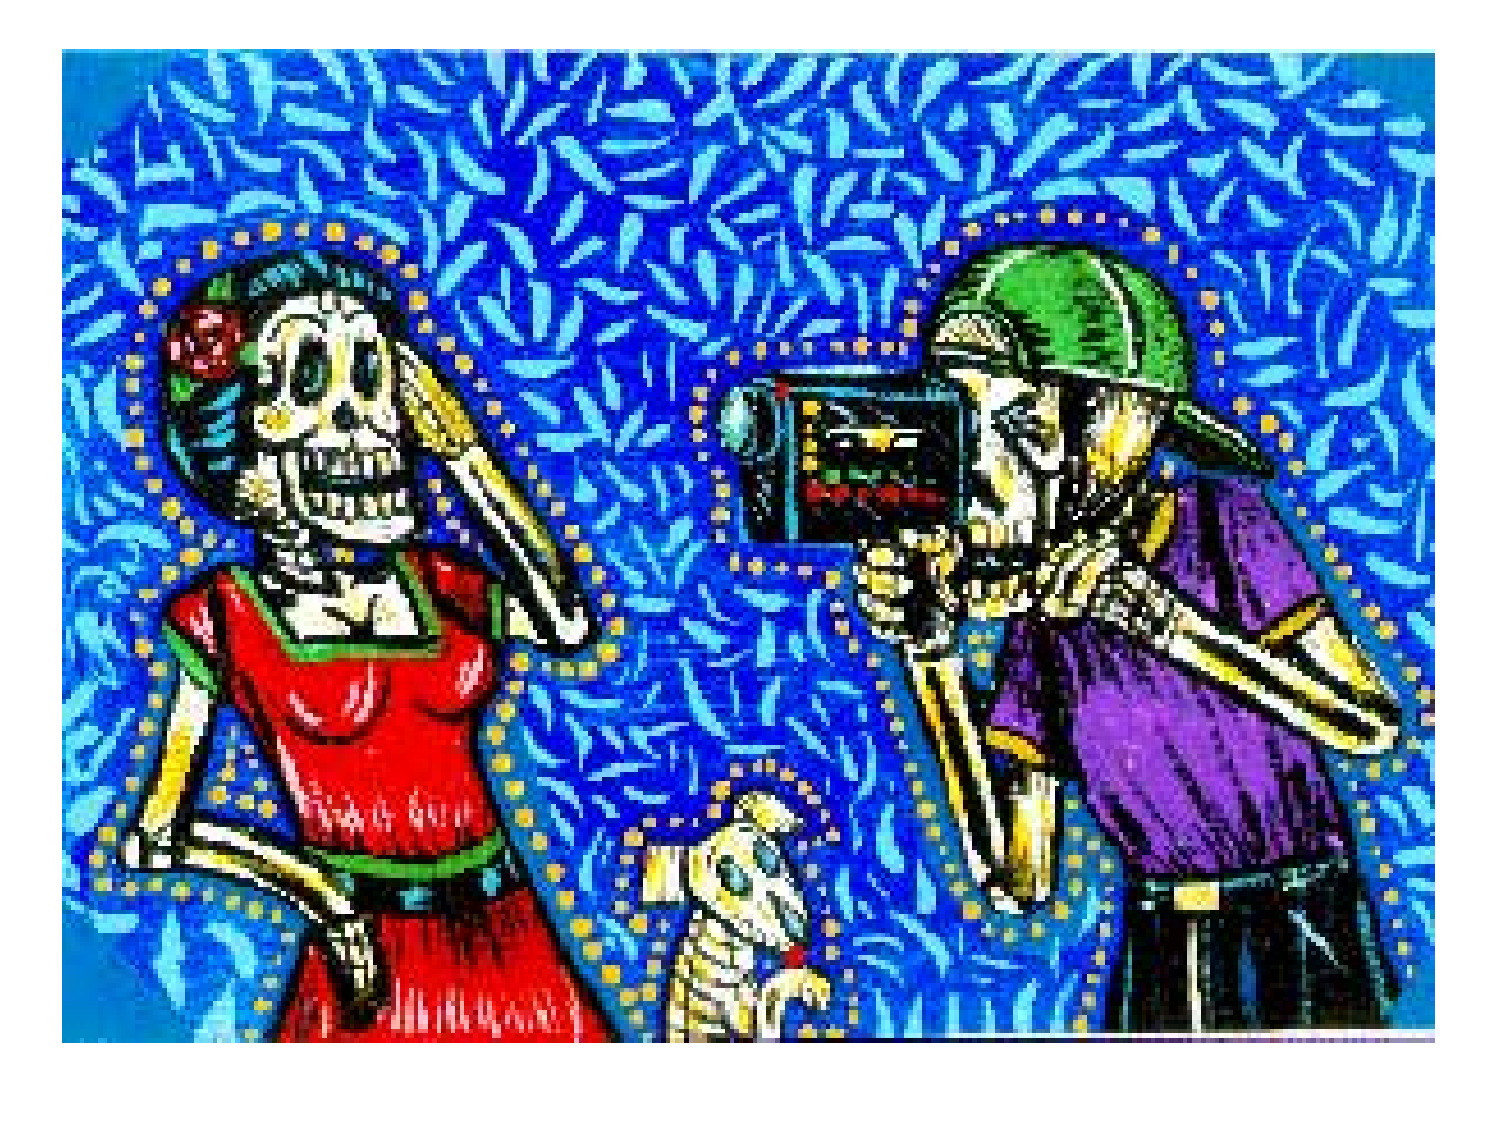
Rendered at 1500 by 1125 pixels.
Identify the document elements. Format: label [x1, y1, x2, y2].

list [62, 49, 1436, 1043]
